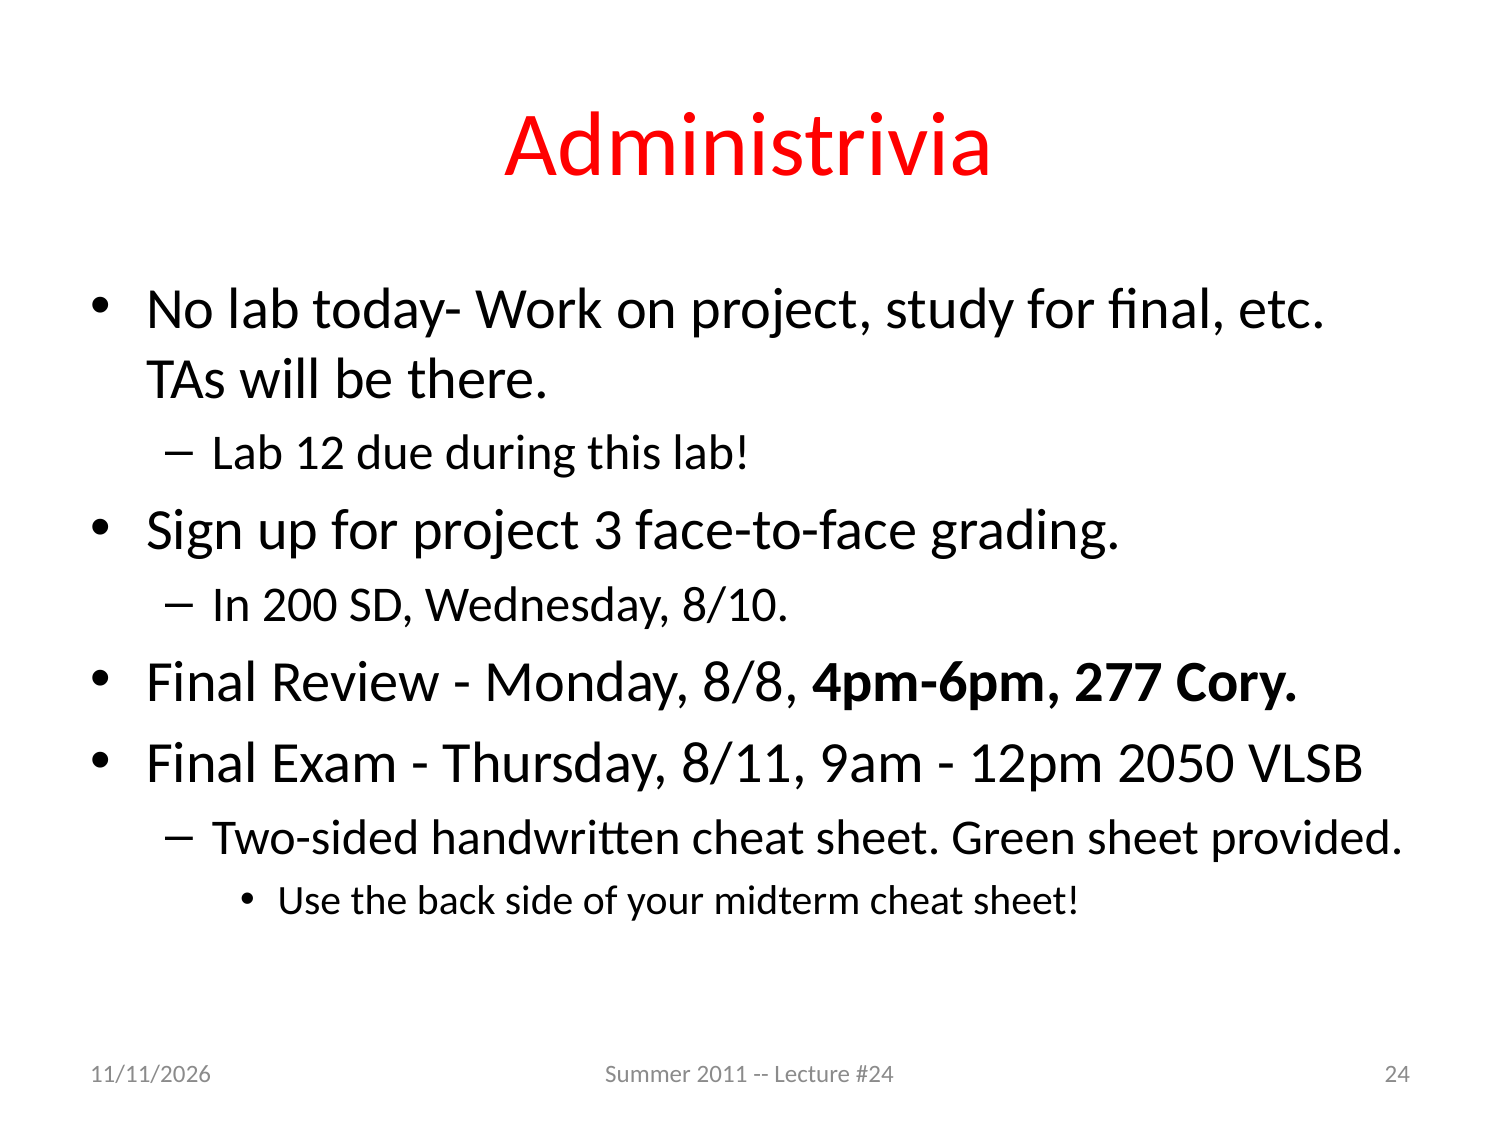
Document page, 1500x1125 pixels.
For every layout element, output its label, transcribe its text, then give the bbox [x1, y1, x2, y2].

footer Summer 2011 -- Lecture #24 [512, 1042, 988, 1103]
list No lab today- Work on project, study for final, etc. TAs will be there. Lab 12 due during this lab! Sign up for project 3 face-to-face grading. In 200 SD, Wednesday, 8/10. Final Review - Monday, 8/8, 4pm-6pm, 277 Cory. Final Exam - Thursday, 8/11, 9am - 12pm 2050 VLSB Two-sided handwritten cheat sheet. Green sheet provided. Use the back side of your midterm cheat sheet! [75, 262, 1425, 1062]
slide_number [75, 1042, 425, 1103]
slide_number 24 [1074, 1042, 1425, 1103]
title Administrivia [75, 45, 1425, 233]
